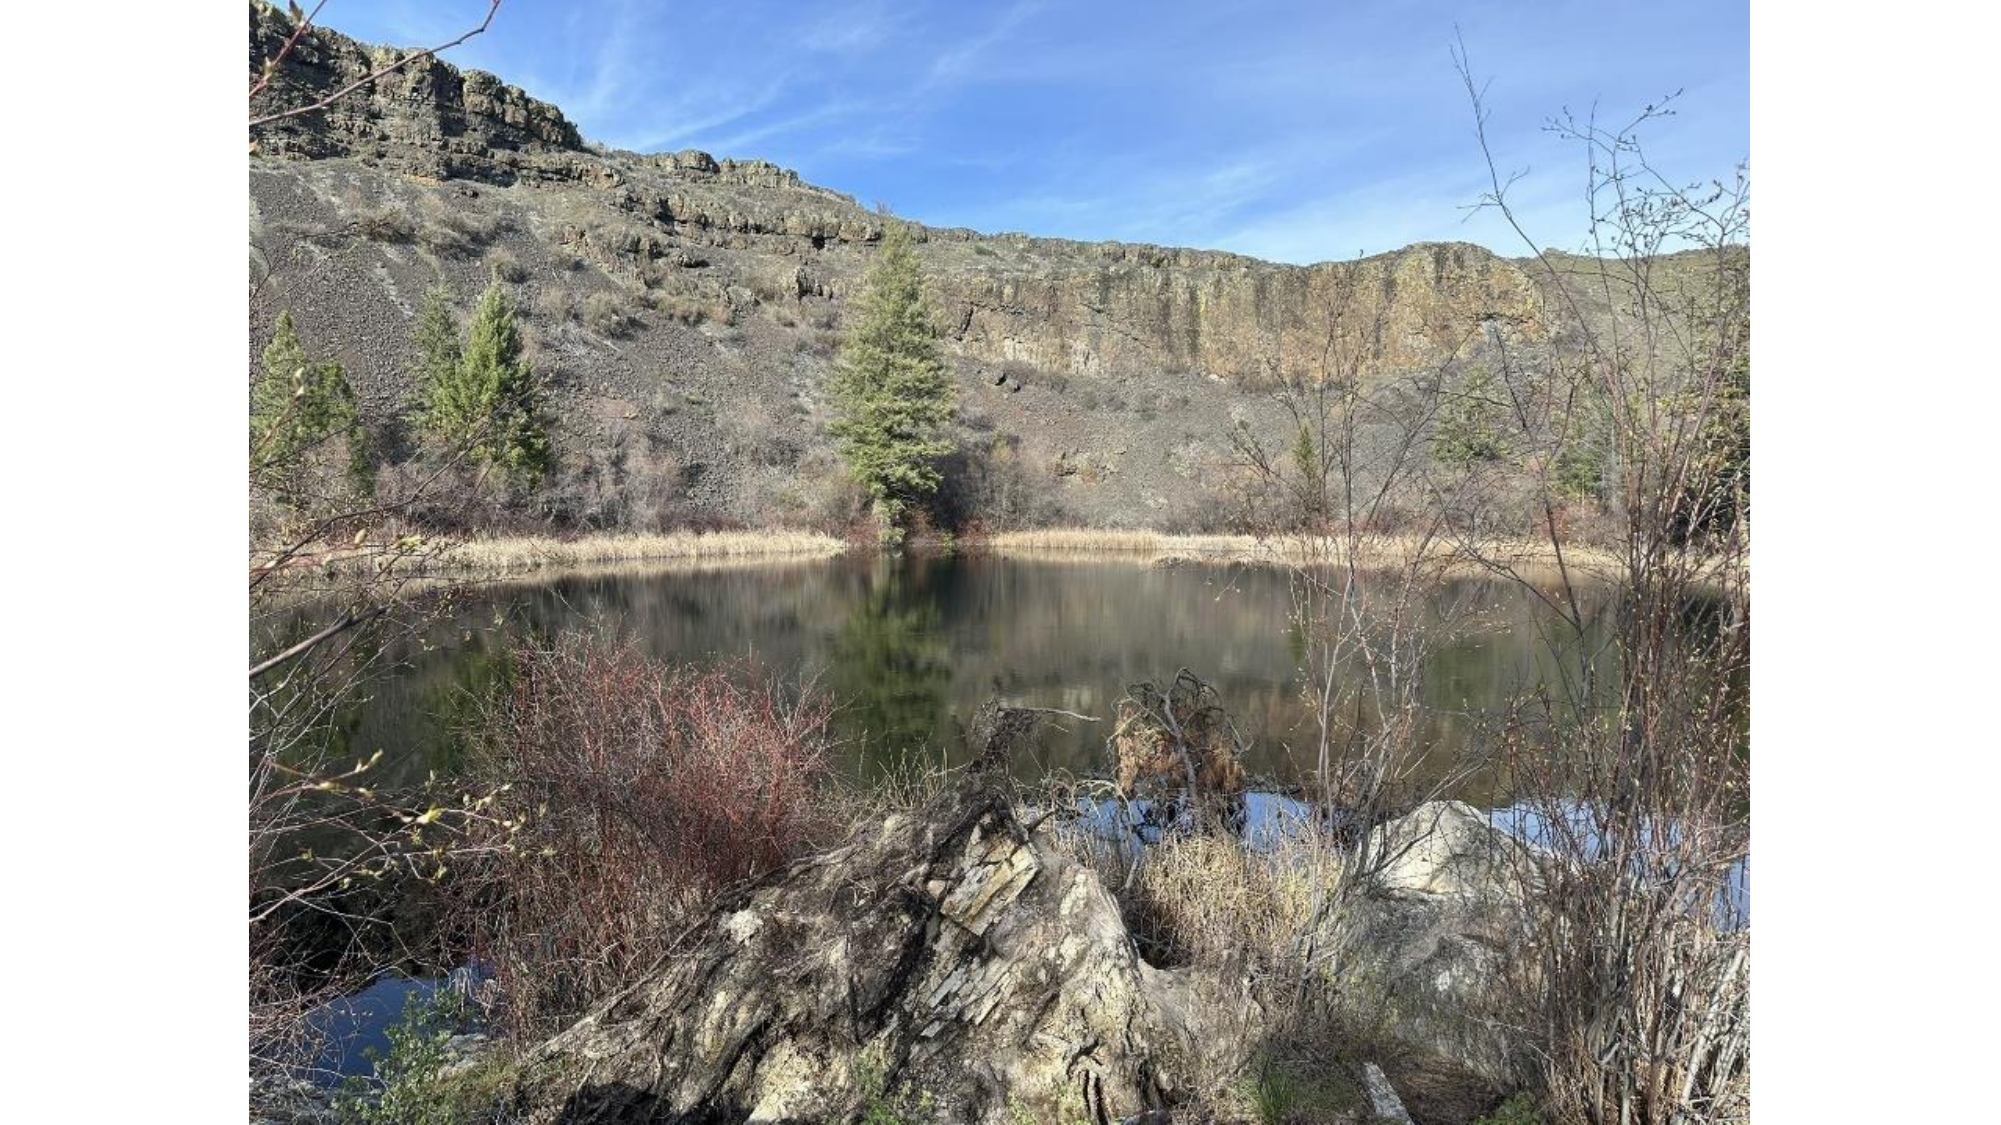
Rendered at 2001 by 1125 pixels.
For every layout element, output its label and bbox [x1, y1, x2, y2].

picture [249, 0, 1750, 1125]
